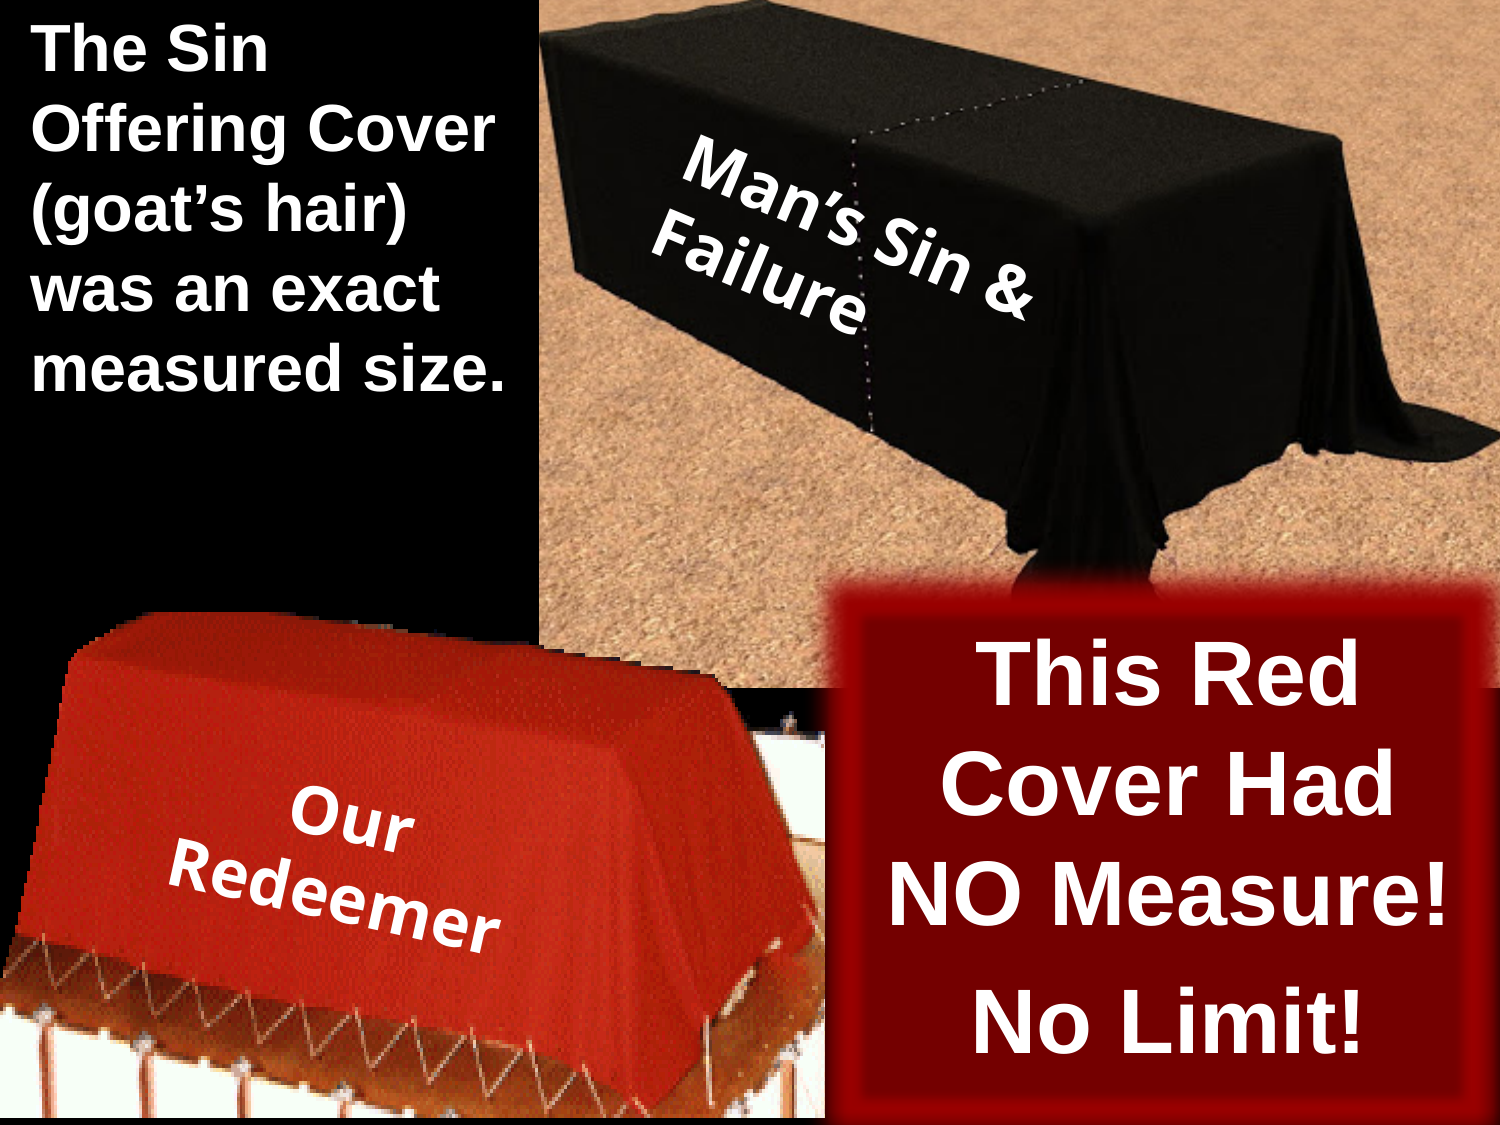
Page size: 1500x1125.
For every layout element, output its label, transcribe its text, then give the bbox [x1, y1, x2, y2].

text_box This Red Cover Had NO Measure! No Limit! [869, 697, 1456, 1091]
picture [0, 0, 1500, 1119]
list The Sin Offering Cover (goat’s hair) was an exact measured size. [7, 0, 536, 488]
